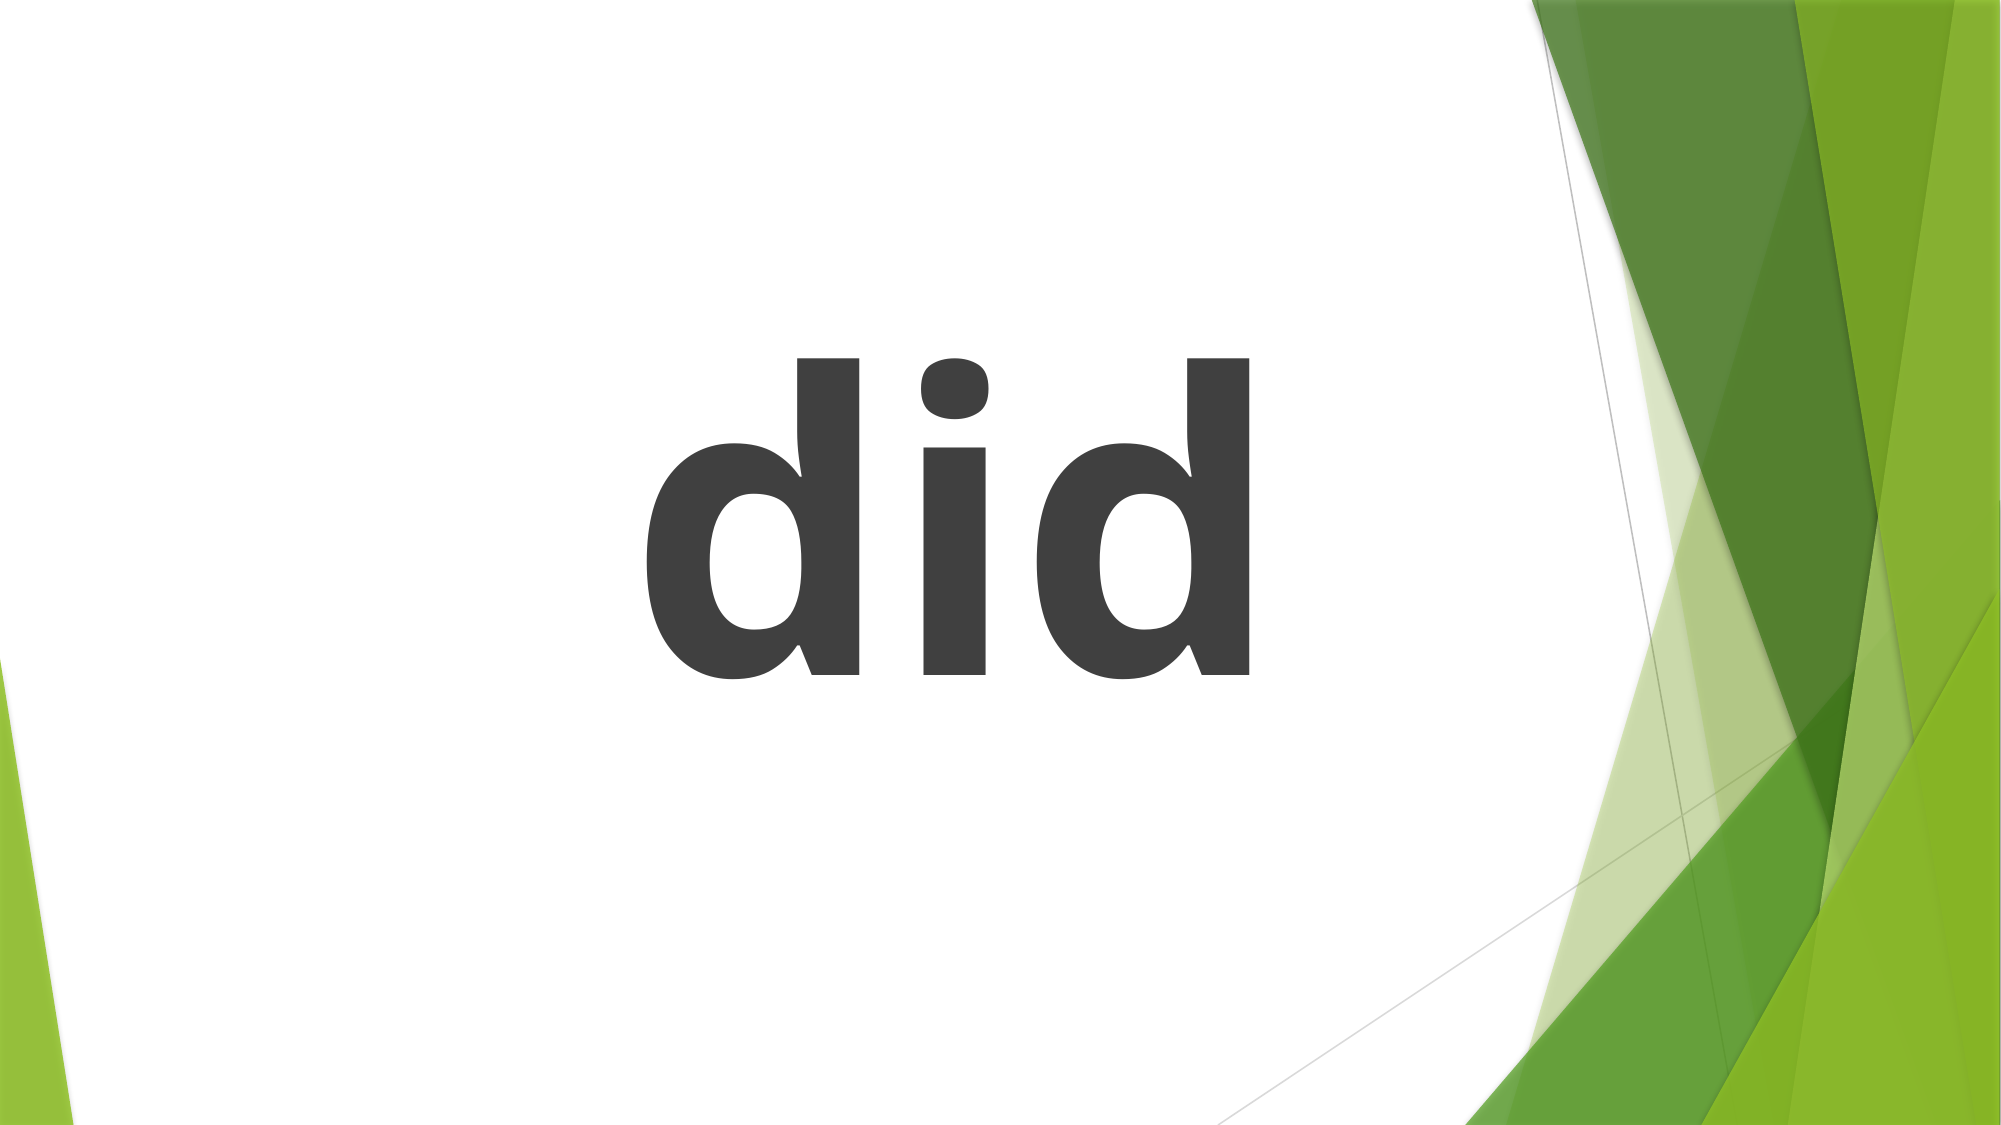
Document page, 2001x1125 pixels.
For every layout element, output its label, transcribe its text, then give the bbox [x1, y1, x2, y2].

list did [250, 250, 1661, 888]
